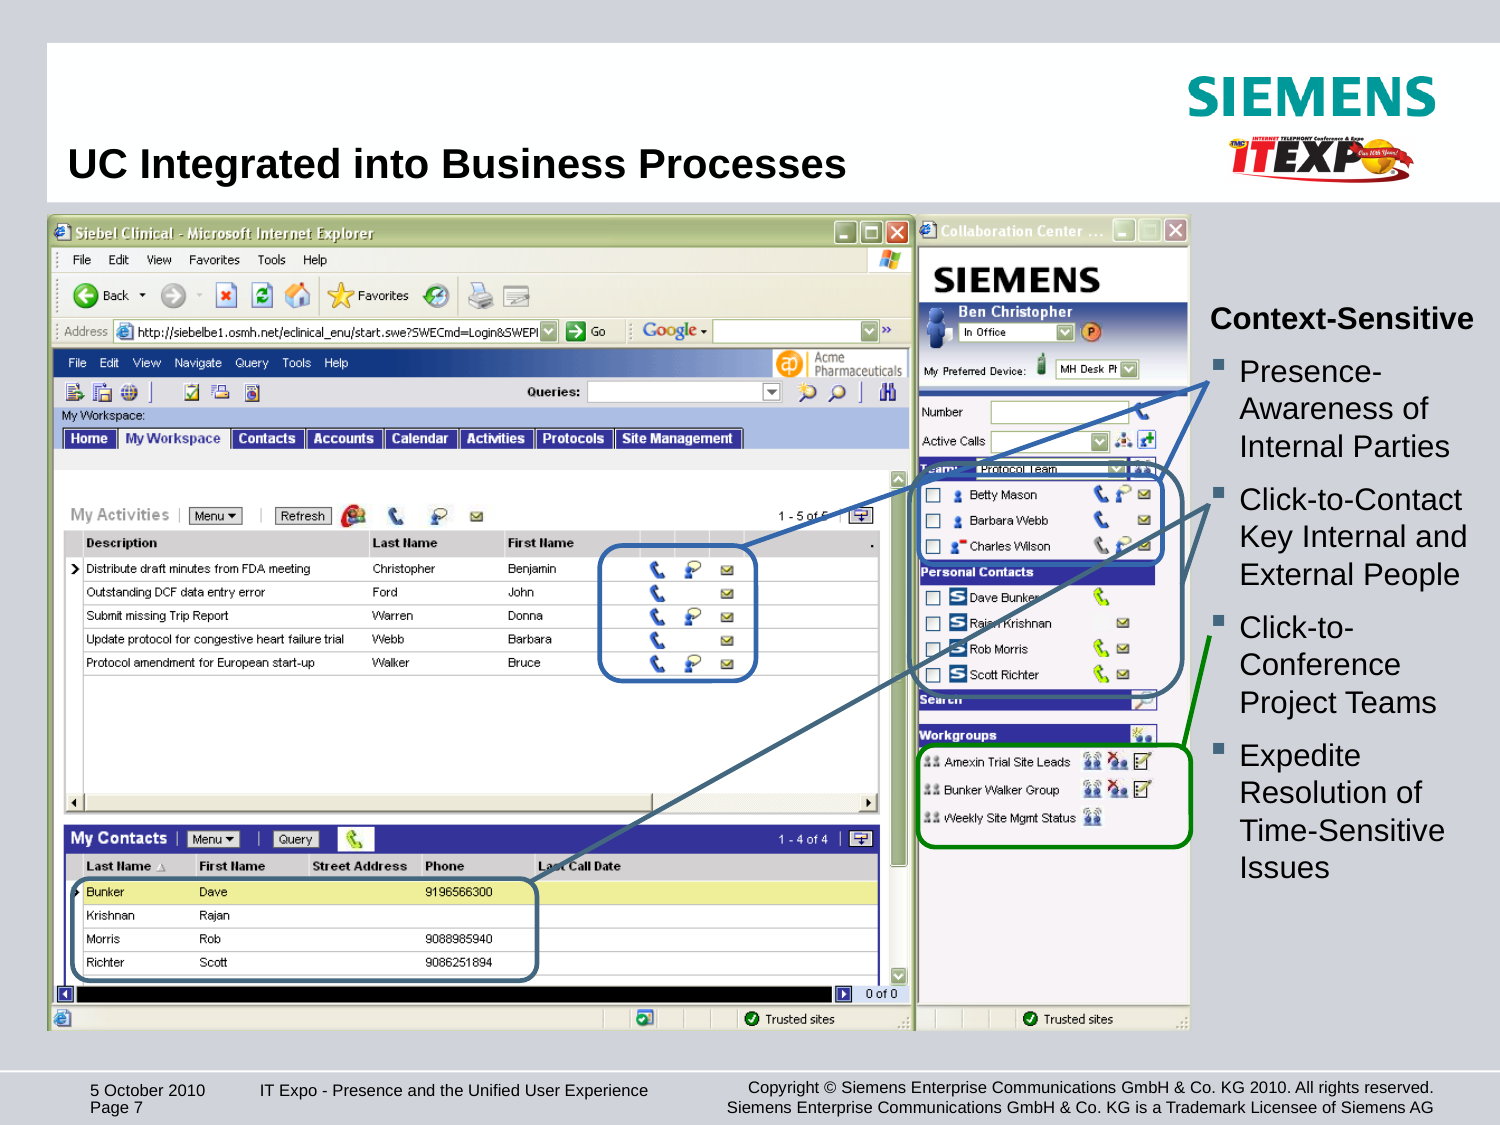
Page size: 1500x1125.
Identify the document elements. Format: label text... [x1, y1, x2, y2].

picture [1225, 131, 1417, 188]
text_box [599, 380, 1209, 461]
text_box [917, 635, 1210, 848]
title UC Integrated into Business Processes [67, 83, 1183, 188]
text_box Context-Sensitive Presence-Awareness of Internal Parties Click-to-Contact Key Internal and External People Click-to-Conference Project Teams Expedite Resolution of Time-Sensitive Issues [1210, 297, 1480, 885]
picture [1181, 69, 1444, 123]
picture [46, 214, 1192, 1031]
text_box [72, 463, 1210, 981]
